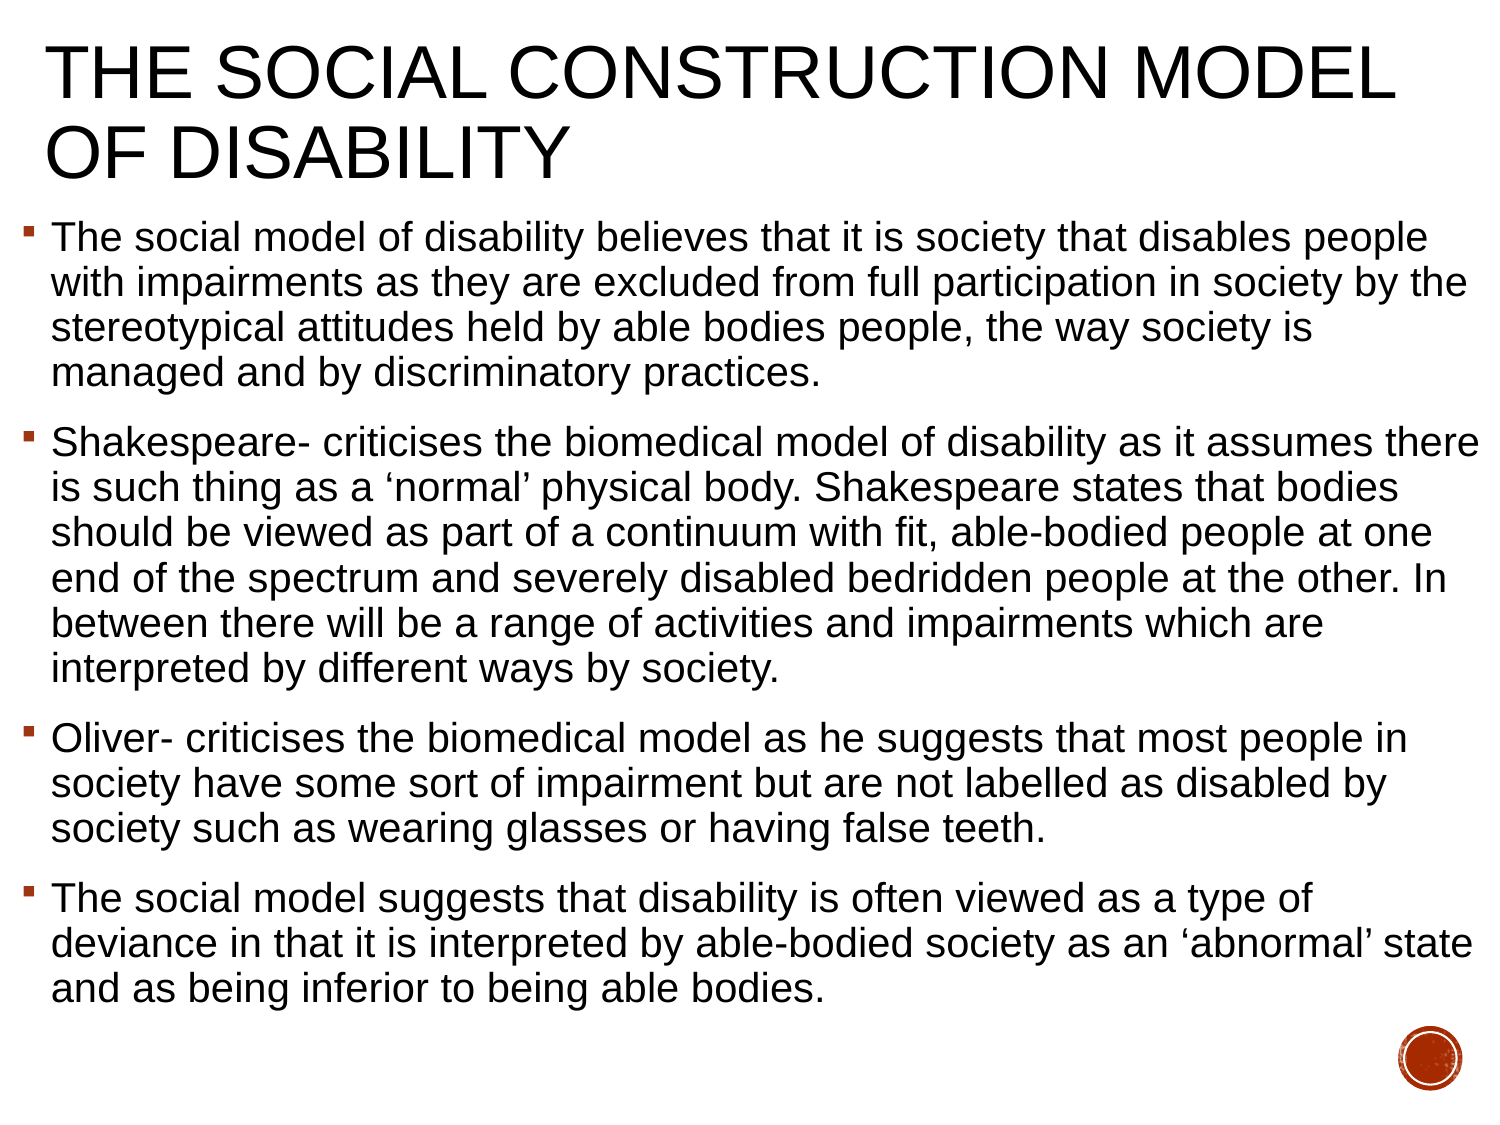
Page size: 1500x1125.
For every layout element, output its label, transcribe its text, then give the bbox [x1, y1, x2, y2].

list The social model of disability believes that it is society that disables people with impairments as they are excluded from full participation in society by the stereotypical attitudes held by able bodies people, the way society is managed and by discriminatory practices. Shakespeare- criticises the biomedical model of disability as it assumes there is such thing as a ‘normal’ physical body. Shakespeare states that bodies should be viewed as part of a continuum with fit, able-bodied people at one end of the spectrum and severely disabled bedridden people at the other. In between there will be a range of activities and impairments which are interpreted by different ways by society. Oliver- criticises the biomedical model as he suggests that most people in society have some sort of impairment but are not labelled as disabled by society such as wearing glasses or having false teeth. The social model suggests that disability is often viewed as a type of deviance in that it is interpreted by able-bodied society as an ‘abnormal’ state and as being inferior to being able bodies. [5, 208, 1500, 1125]
title The social construction model of disability [29, 20, 1500, 208]
